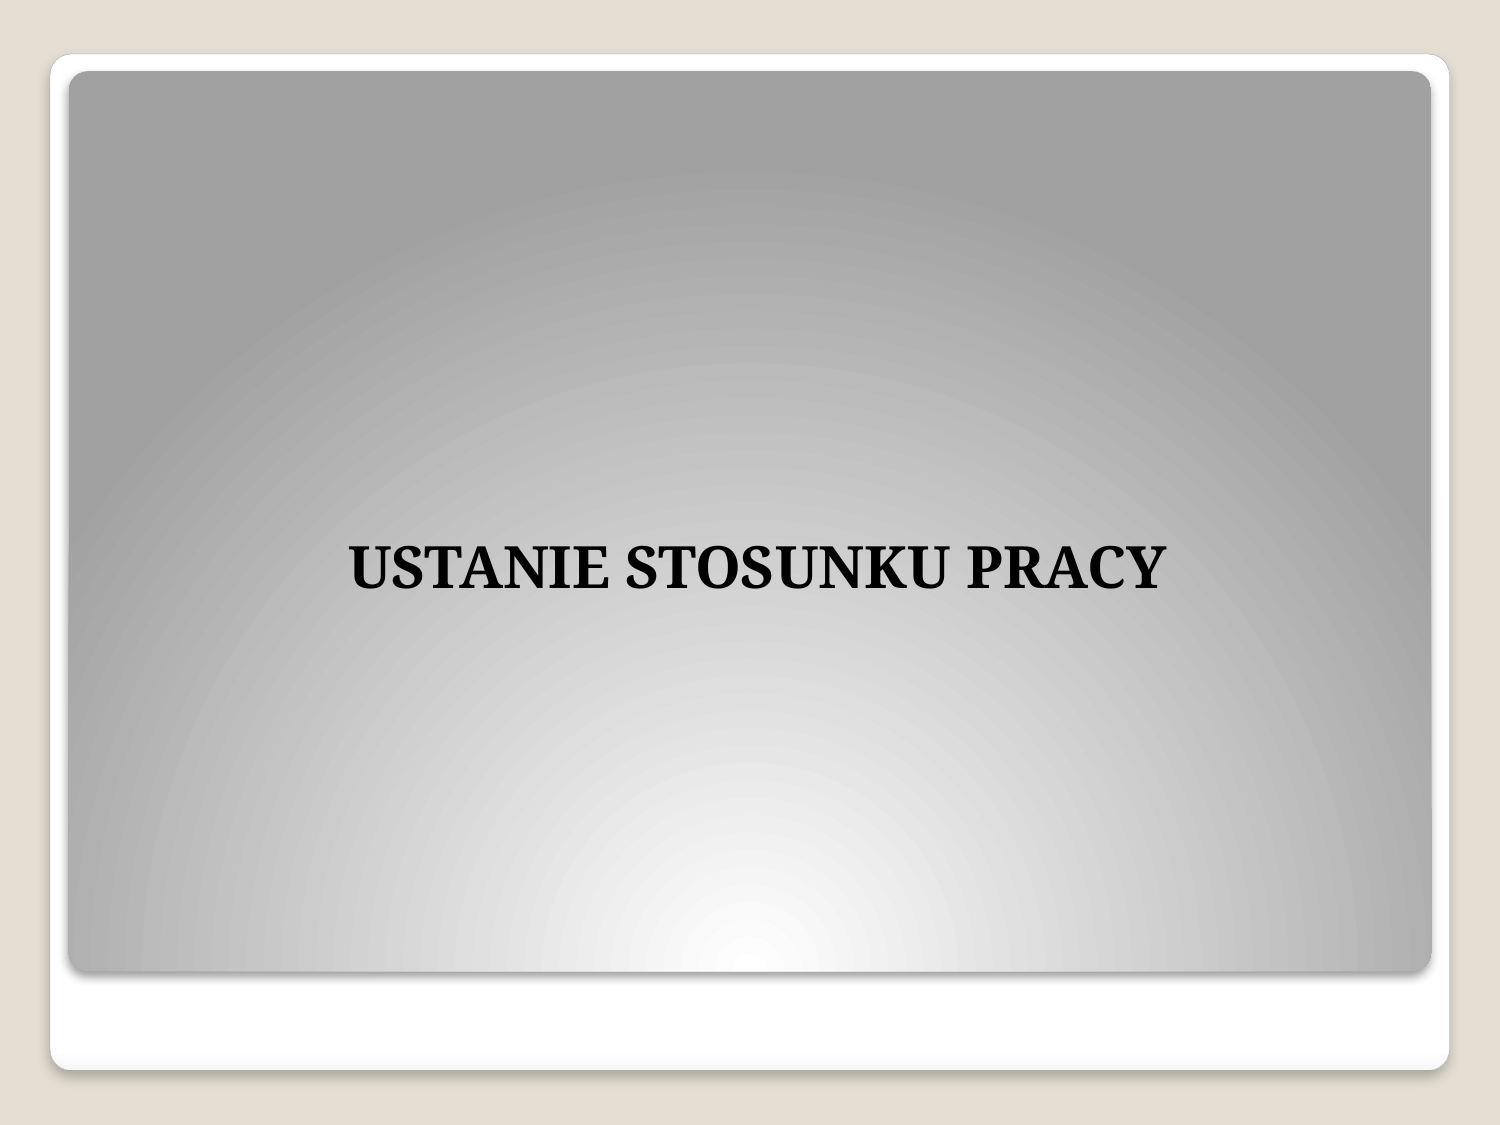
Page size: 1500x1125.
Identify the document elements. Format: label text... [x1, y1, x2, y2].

list USTANIE STOSUNKU PRACY [41, 42, 1459, 1081]
